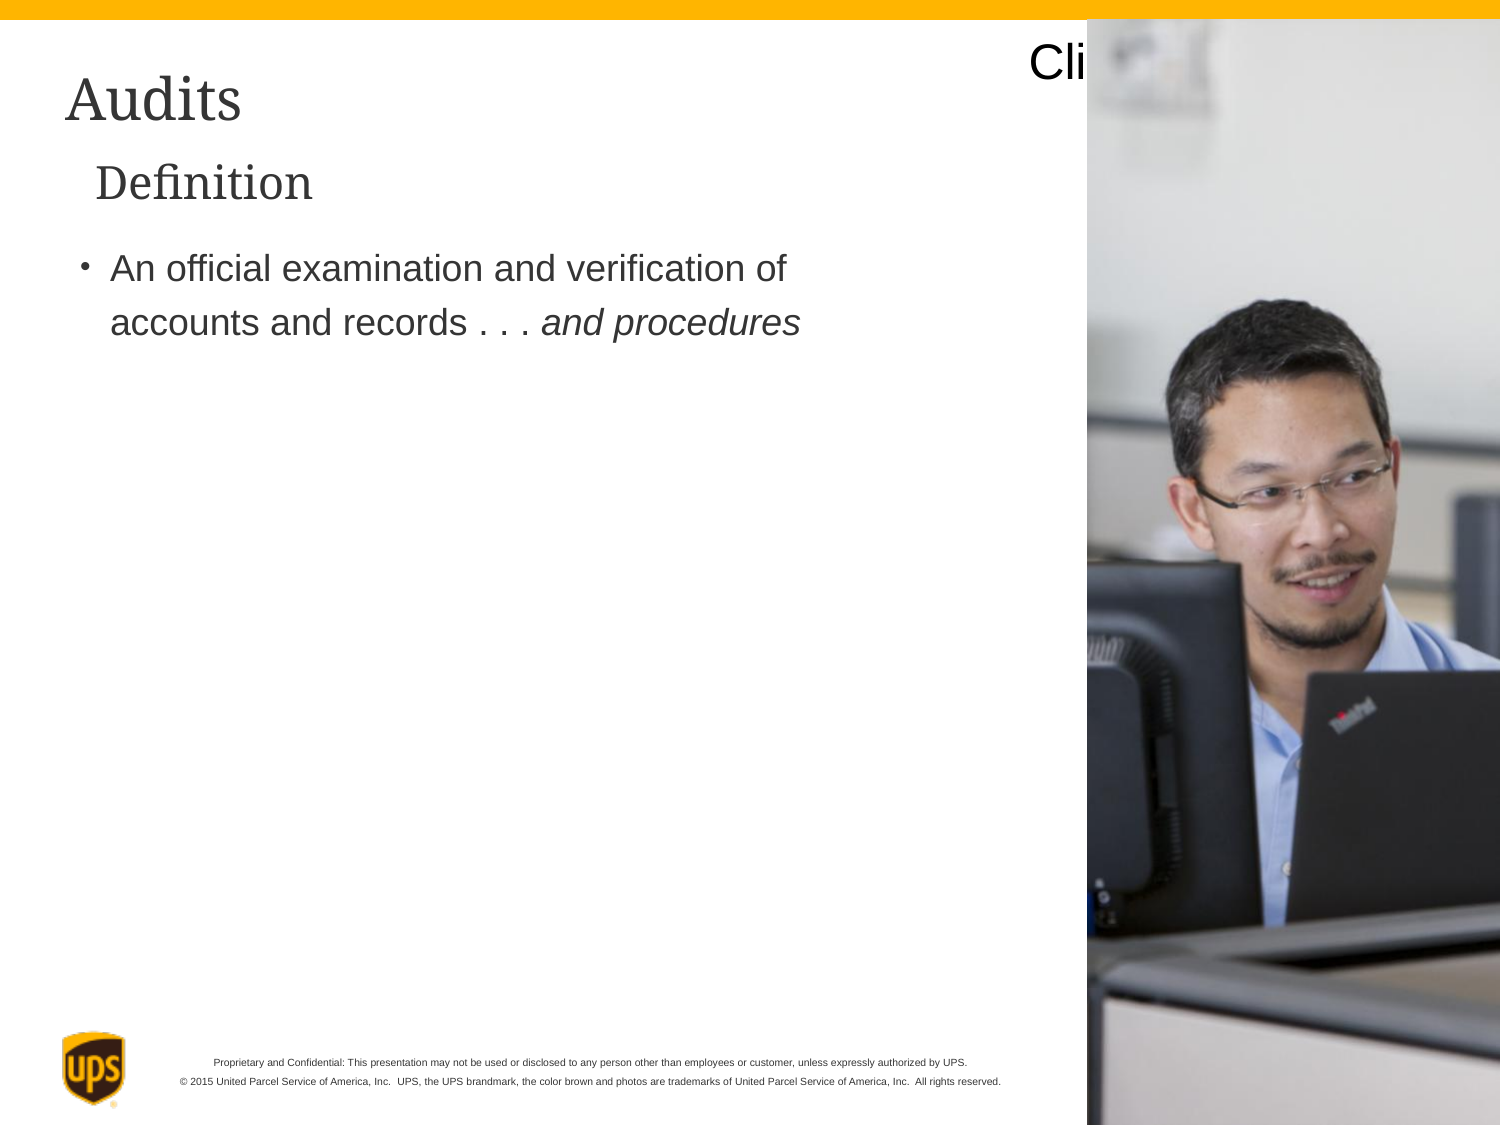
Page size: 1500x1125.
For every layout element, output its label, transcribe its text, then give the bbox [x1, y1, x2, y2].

list An official examination and verification of accounts and records . . . and procedures [45, 224, 913, 421]
title Audits [45, 38, 1045, 136]
list Definition [75, 143, 1045, 220]
picture [1087, 19, 1500, 1125]
